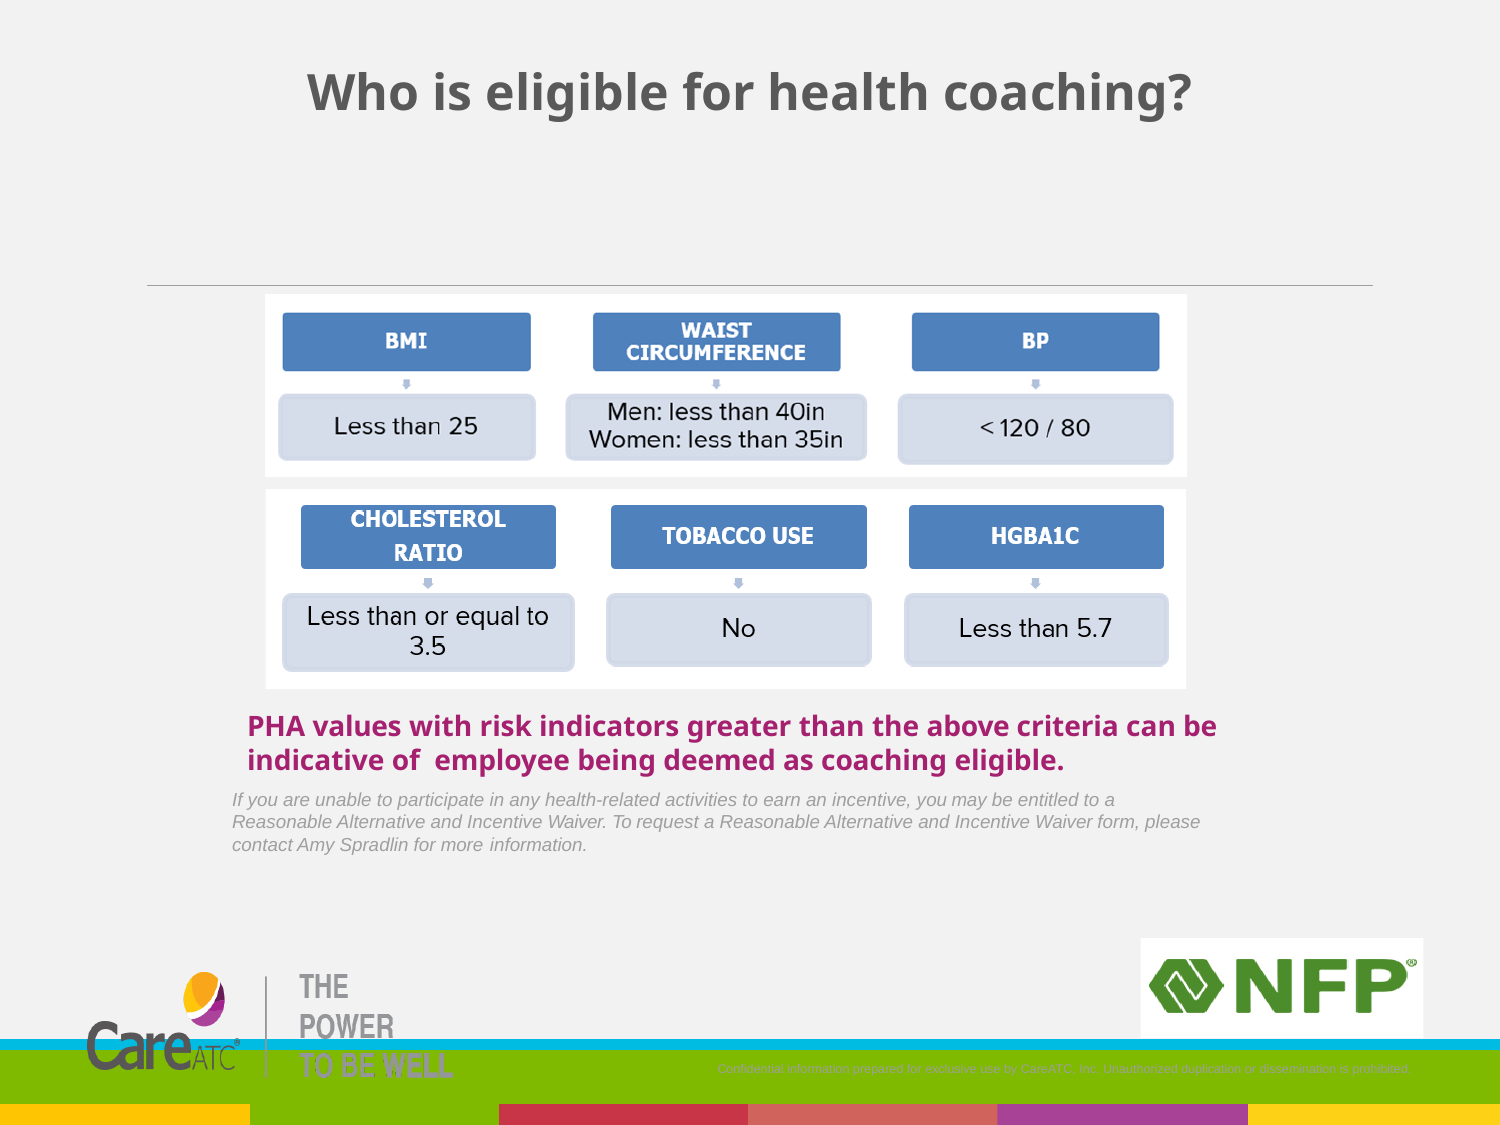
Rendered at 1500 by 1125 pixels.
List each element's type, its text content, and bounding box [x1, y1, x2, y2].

list Who is eligible for health coaching? [132, 60, 1368, 150]
picture [1140, 938, 1424, 1038]
text_box PHA values with risk indicators greater than the above criteria can be indicative of employee being deemed as coaching eligible. [232, 700, 1268, 783]
picture [264, 294, 1187, 478]
text_box If you are unable to participate in any health-related activities to earn an incentive, you may be entitled to a Reasonable Alternative and Incentive Waiver. To request a Reasonable Alternative and Incentive Waiver form, please contact Amy Spradlin for more information. [215, 779, 1236, 863]
picture [85, 959, 454, 1092]
text_box [265, 489, 1187, 689]
